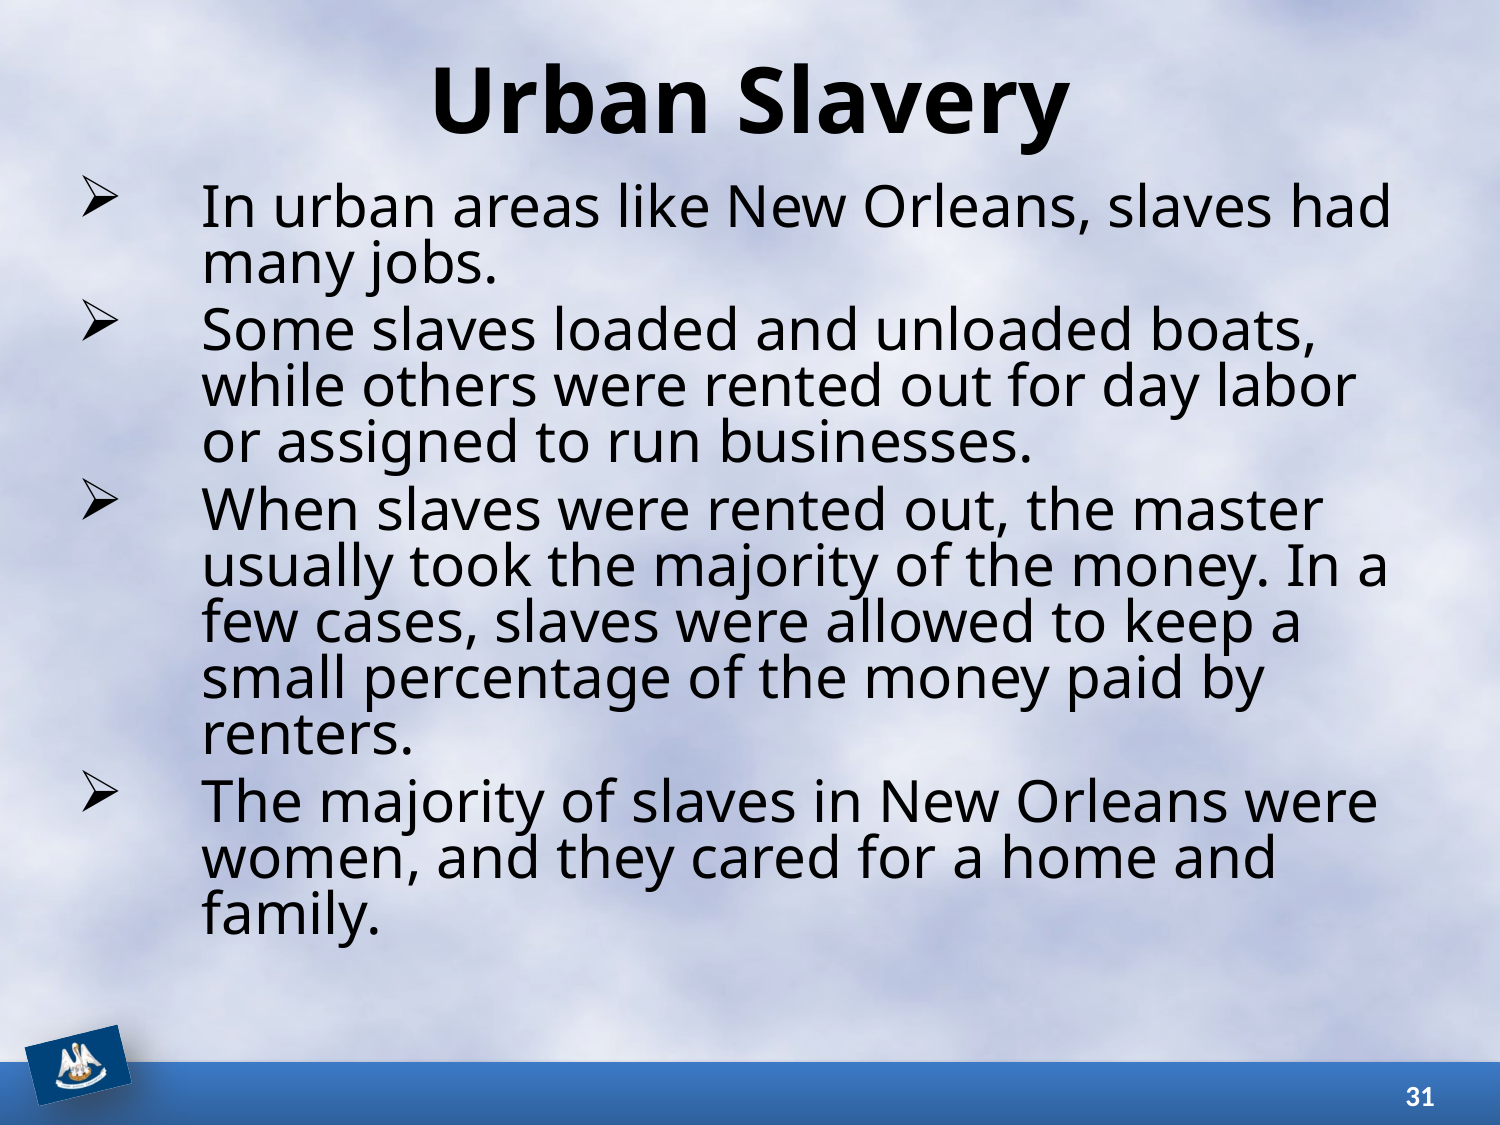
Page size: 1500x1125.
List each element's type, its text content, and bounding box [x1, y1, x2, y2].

list In urban areas like New Orleans, slaves had many jobs. Some slaves loaded and unloaded boats, while others were rented out for day labor or assigned to run businesses. When slaves were rented out, the master usually took the majority of the money. In a few cases, slaves were allowed to keep a small percentage of the money paid by renters. The majority of slaves in New Orleans were women, and they cared for a home and family. [62, 174, 1413, 918]
picture [0, 0, 1500, 1105]
slide_number 31 [1100, 1065, 1450, 1125]
title Urban Slavery [75, 2, 1425, 191]
